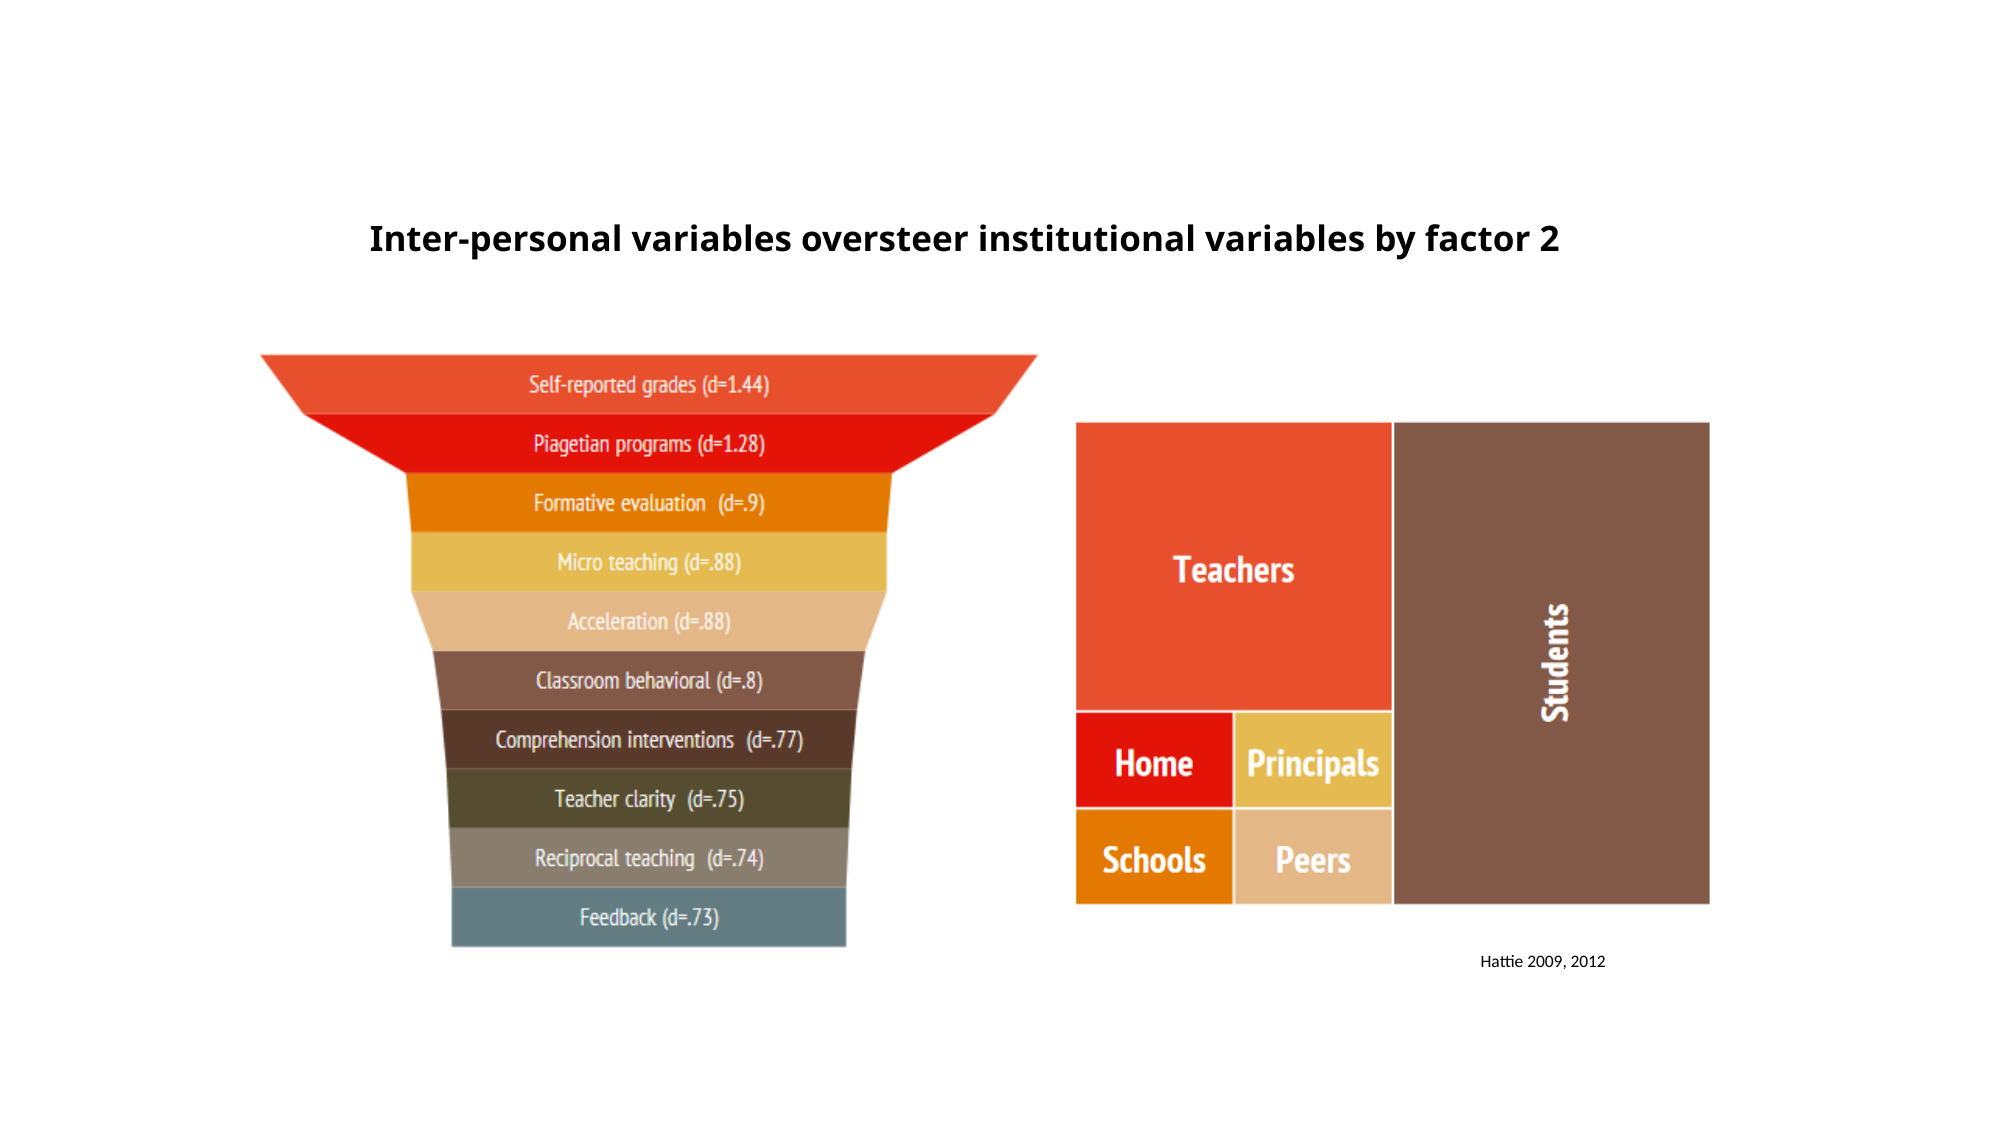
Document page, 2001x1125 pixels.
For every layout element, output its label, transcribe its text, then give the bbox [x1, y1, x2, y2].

text_box Hattie 2009, 2012 [1480, 950, 1607, 972]
text_box Inter-personal variables oversteer institutional variables by factor 2 [369, 215, 1561, 355]
picture [237, 329, 1725, 963]
